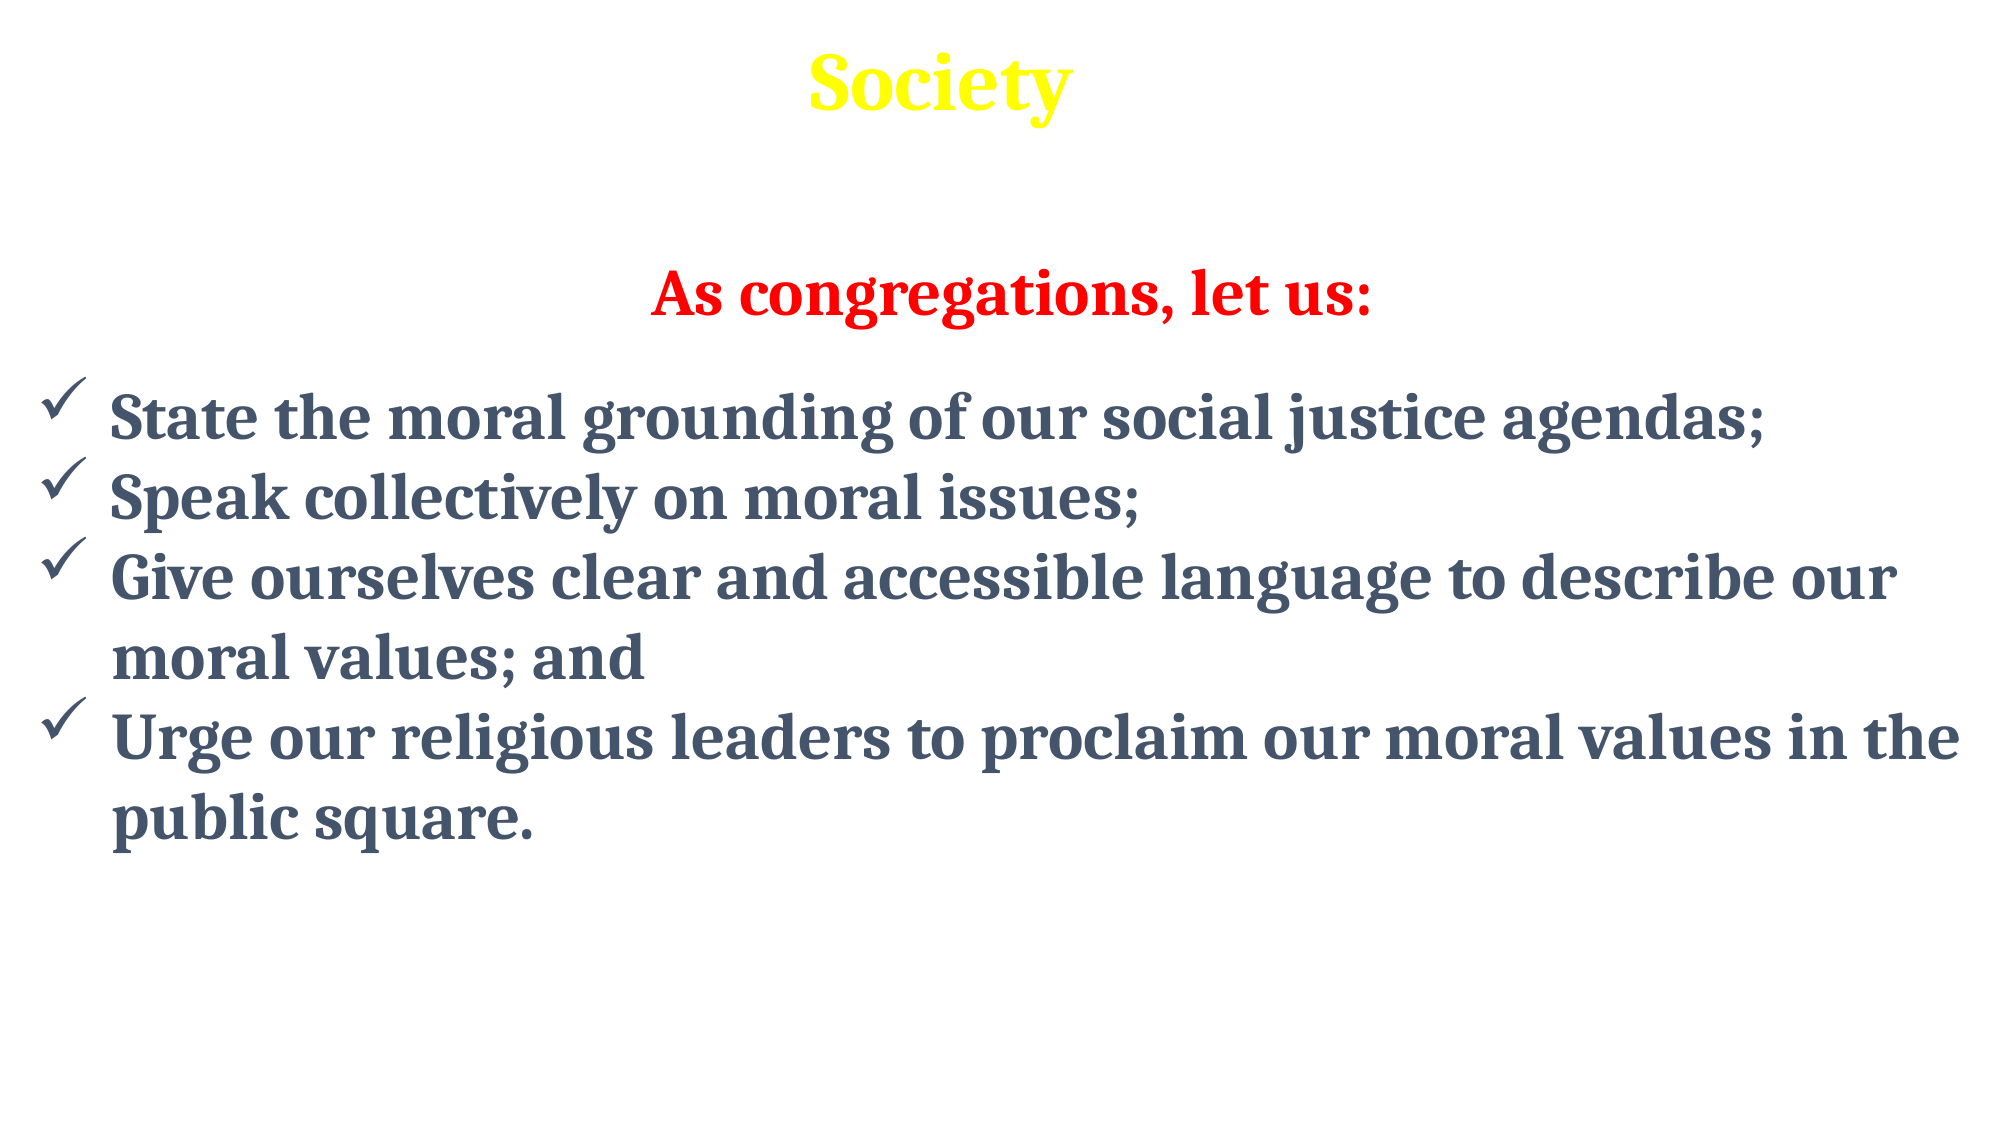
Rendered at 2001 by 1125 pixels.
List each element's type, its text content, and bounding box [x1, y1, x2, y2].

text_box State the moral grounding of our social justice agendas; Speak collectively on moral issues; Give ourselves clear and accessible language to describe our moral values; and Urge our religious leaders to proclaim our moral values in the public square. [21, 365, 1984, 860]
text_box As congregations, let us: [636, 241, 1390, 337]
text_box Society [795, 19, 1089, 135]
